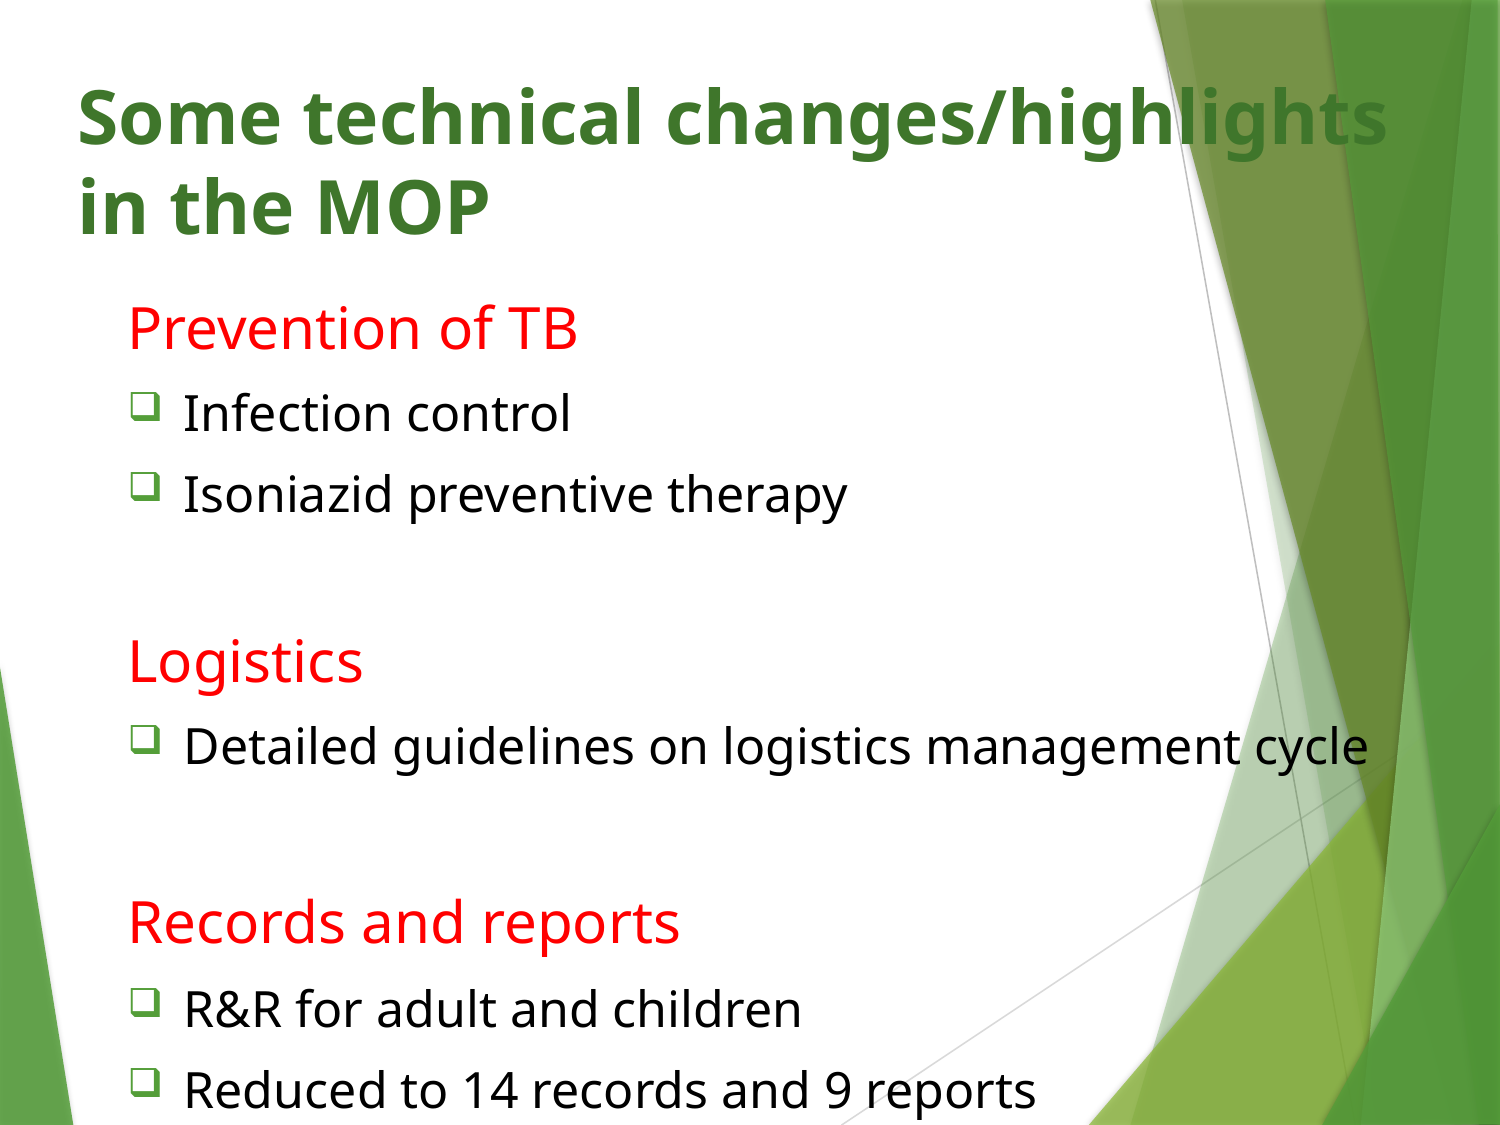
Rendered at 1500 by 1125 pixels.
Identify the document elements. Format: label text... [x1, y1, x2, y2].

title Some technical changes/highlights in the MOP [62, 62, 1425, 252]
list Prevention of TB Infection control Isoniazid preventive therapy Logistics Detailed guidelines on logistics management cycle Records and reports R&R for adult and children Reduced to 14 records and 9 reports [112, 283, 1463, 1125]
